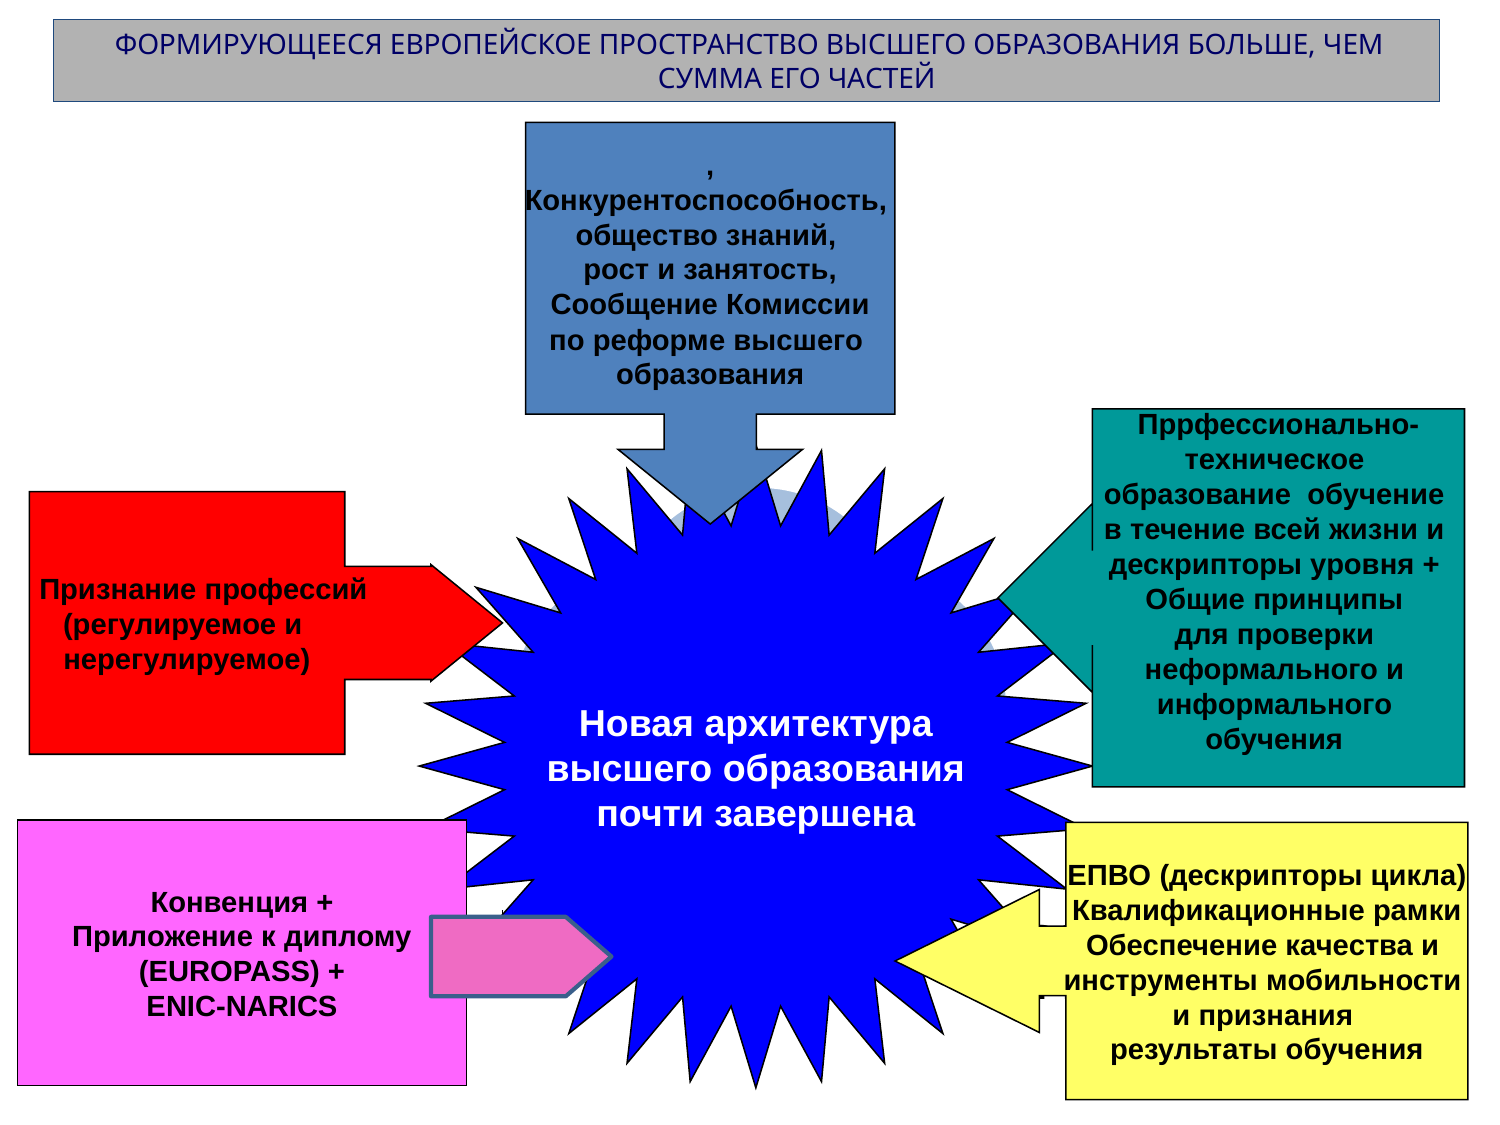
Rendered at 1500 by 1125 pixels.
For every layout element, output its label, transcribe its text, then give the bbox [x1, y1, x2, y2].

text_box Пррфессионально- техническое образование обучение в течение всей жизни и дескрипторы уровня + Общие принципы для проверки неформального и информального обучения [1363, 408, 1465, 787]
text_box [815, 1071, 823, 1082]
text_box Конвенция + Приложение к диплому (EUROPASS) + ENIC-NARICS [17, 819, 467, 1086]
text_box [159, 255, 1359, 1064]
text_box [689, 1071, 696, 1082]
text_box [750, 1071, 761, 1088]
title ФОРМИРУЮЩЕЕСЯ ЕВРОПЕЙСКОЕ ПРОСТРАНСТВО ВЫСШЕГО ОБРАЗОВАНИЯ БОЛЬШЕ, ЧЕМ СУММА ЕГО ЧАСТЕЙ [53, 19, 1440, 102]
text_box Признание профессий (регулируемое и нерегулируемое) [29, 491, 154, 755]
text_box , Конкурентоспособность, общество знаний, рост и занятость, Сообщение Комиссии по реформе высшего образования [525, 122, 895, 253]
text_box ЕПВО (дескрипторы цикла) Квалификационные рамки Обеспечение качества и инструменты мобильности и признания результаты обучения [1065, 822, 1468, 1100]
